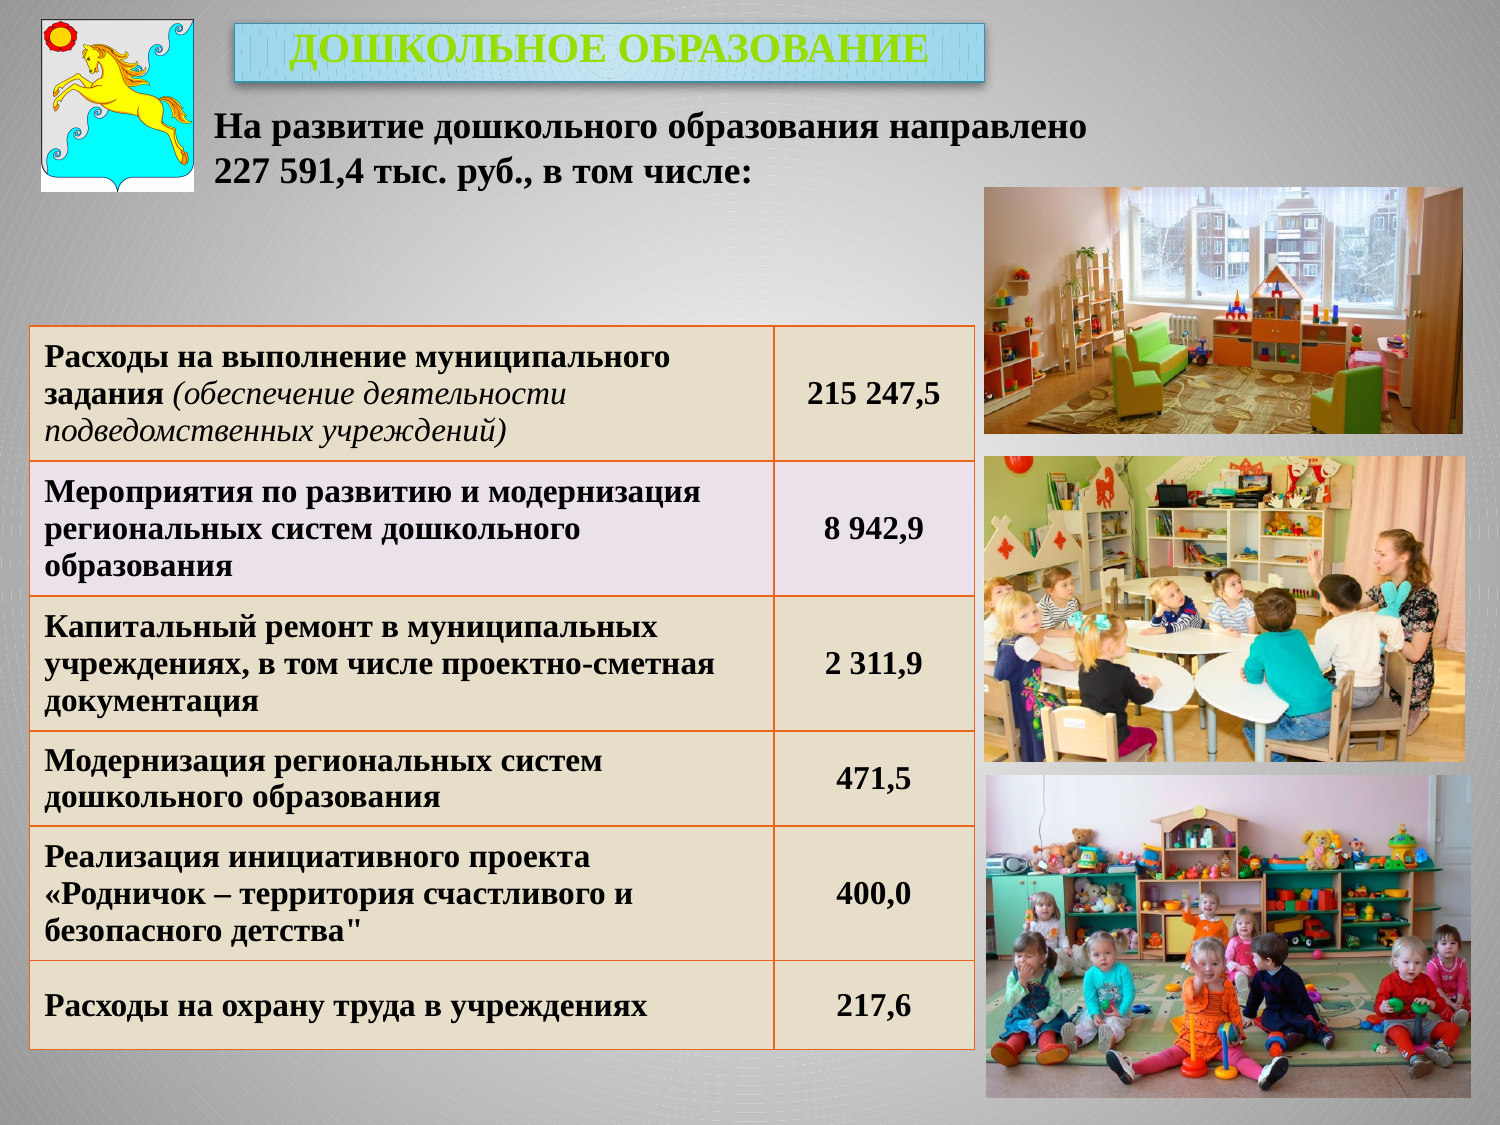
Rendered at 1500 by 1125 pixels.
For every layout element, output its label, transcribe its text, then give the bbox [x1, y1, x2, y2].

table_cell 8 942,9 [775, 462, 974, 595]
table_cell Модернизация региональных систем дошкольного образования [30, 732, 773, 825]
table_cell Капитальный ремонт в муниципальных учреждениях, в том числе проектно-сметная документация [30, 597, 773, 730]
table_cell 471,5 [775, 732, 974, 825]
table_cell Расходы на охрану труда в учреждениях [30, 961, 773, 1049]
table_cell Реализация инициативного проекта «Родничок – территория счастливого и безопасного детства" [30, 827, 773, 960]
text_box Дошкольное образование [234, 23, 985, 83]
table_cell 217,6 [775, 961, 974, 1049]
picture [40, 18, 194, 192]
picture [984, 187, 1463, 434]
table_header 215 247,5 [775, 327, 974, 460]
picture [985, 774, 1471, 1099]
table_cell 2 311,9 [775, 597, 974, 730]
table_header Расходы на выполнение муниципального задания (обеспечение деятельности подведомственных учреждений) [30, 327, 773, 460]
picture [984, 456, 1466, 762]
text_box На развитие дошкольного образования направлено 227 591,4 тыс. руб., в том числе: [199, 93, 1483, 199]
table_cell Мероприятия по развитию и модернизация региональных систем дошкольного образования [30, 462, 773, 595]
table_cell 400,0 [775, 827, 974, 960]
